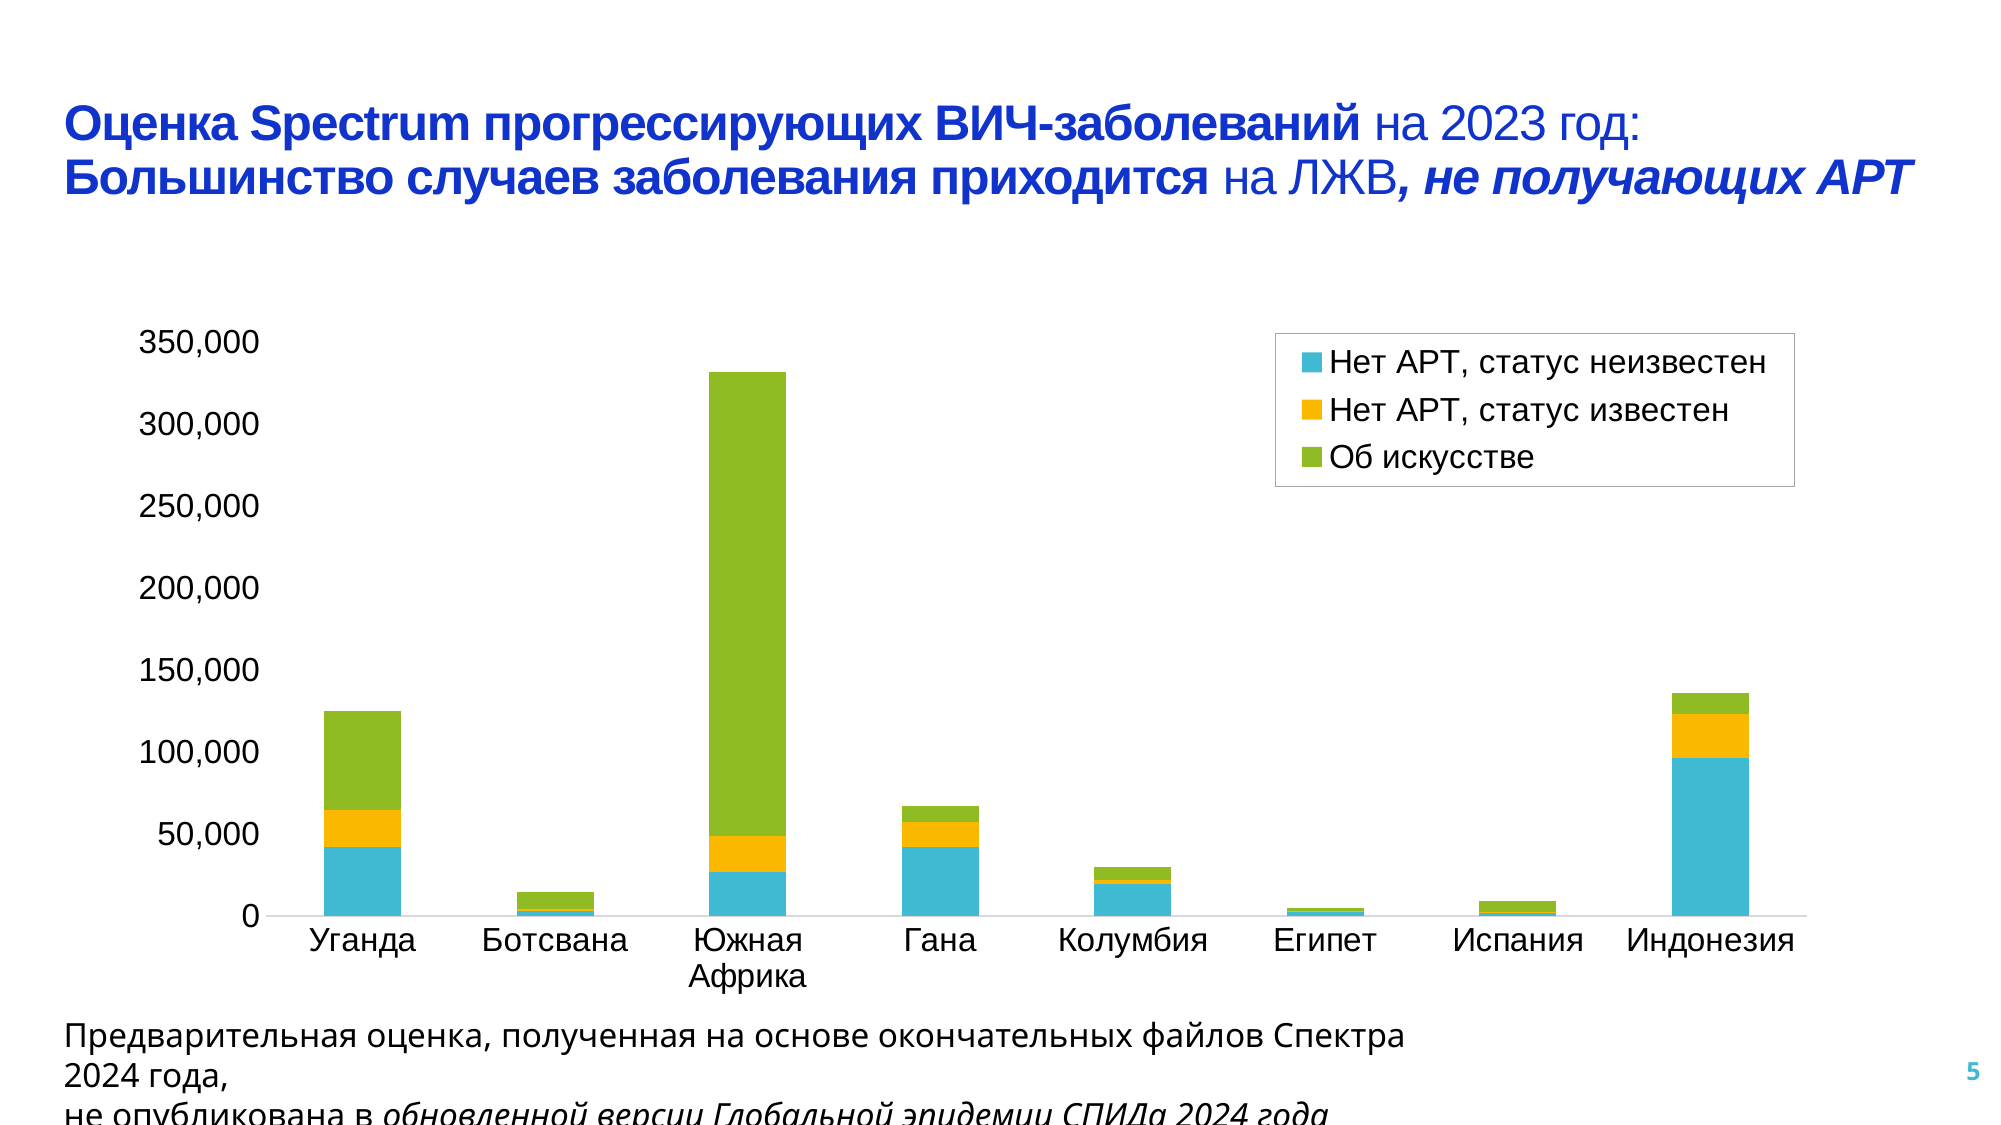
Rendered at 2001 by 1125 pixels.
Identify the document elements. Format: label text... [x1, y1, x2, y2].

text_box Предварительная оценка, полученная на основе окончательных файлов Спектра 2024 года, не опубликована в обновленной версии Глобальной эпидемии СПИДа 2024 года [48, 1006, 1464, 1125]
title Оценка Spectrum прогрессирующих ВИЧ-заболеваний на 2023 год: Большинство случаев заболевания приходится на ЛЖВ, не получающих АРТ [48, 42, 1954, 260]
slide_number 5 [1744, 1042, 1996, 1103]
chart [82, 321, 1808, 1066]
